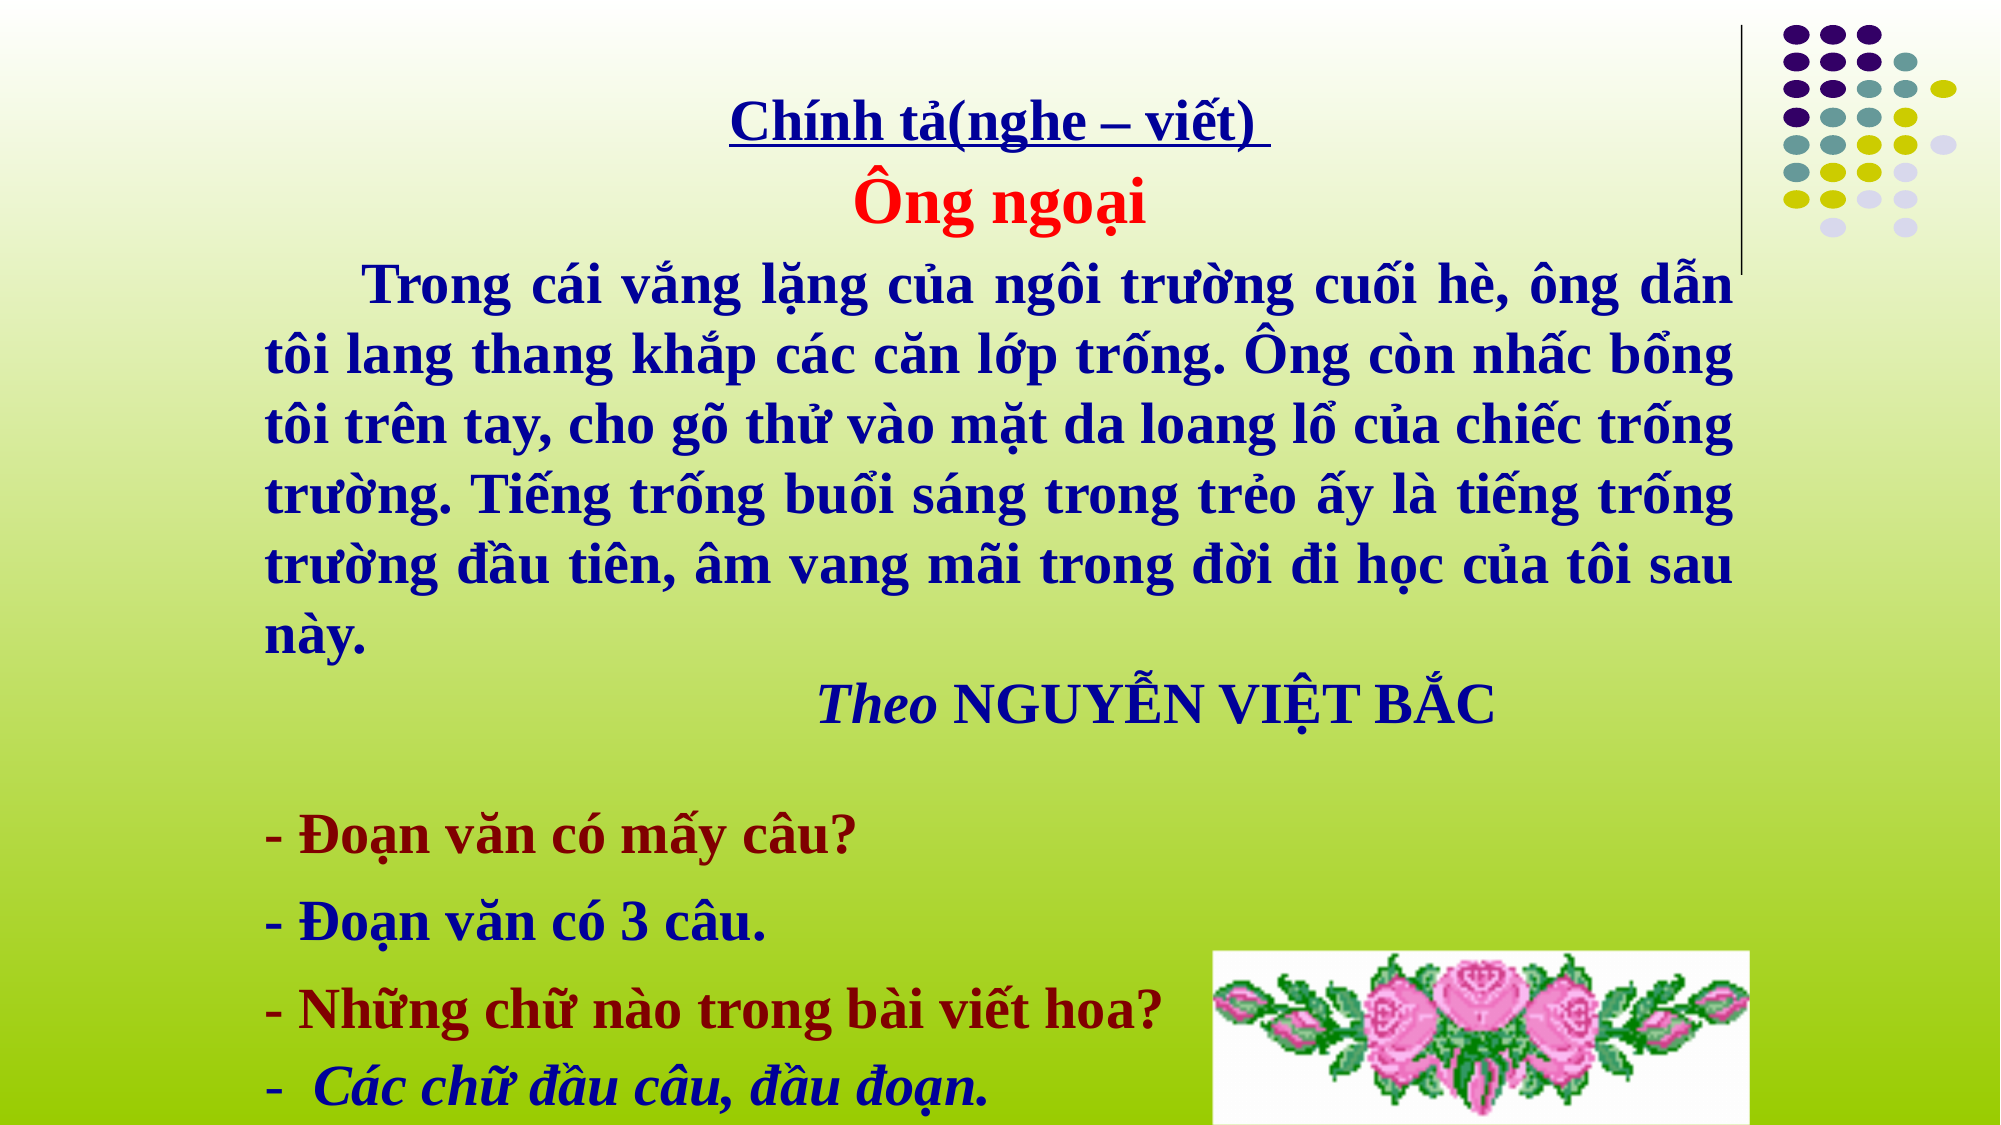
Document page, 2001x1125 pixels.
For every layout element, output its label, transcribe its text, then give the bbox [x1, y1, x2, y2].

picture [1212, 949, 1751, 1125]
text_box - Đoạn văn có mấy câu? [249, 787, 1750, 873]
text_box Ông ngoại [249, 149, 1750, 245]
text_box - Những chữ nào trong bài viết hoa? [249, 962, 1207, 1039]
text_box - Đoạn văn có 3 câu. [249, 875, 1750, 960]
text_box Chính tả(nghe – viết) [249, 75, 1750, 149]
text_box - Các chữ đầu câu, đầu đoạn. [249, 1039, 1207, 1125]
text_box Trong cái vắng lặng của ngôi trường cuối hè, ông dẫn tôi lang thang khắp các căn lớp trống. Ông còn nhấc bổng tôi trên tay, cho gõ thử vào mặt da loang lổ của chiếc trống trường. Tiếng trống buổi sáng trong trẻo ấy là tiếng trống trường đầu tiên, âm vang mãi trong đời đi học của tôi sau này. Theo NGUYỄN VIỆT BẮC [249, 245, 1750, 743]
